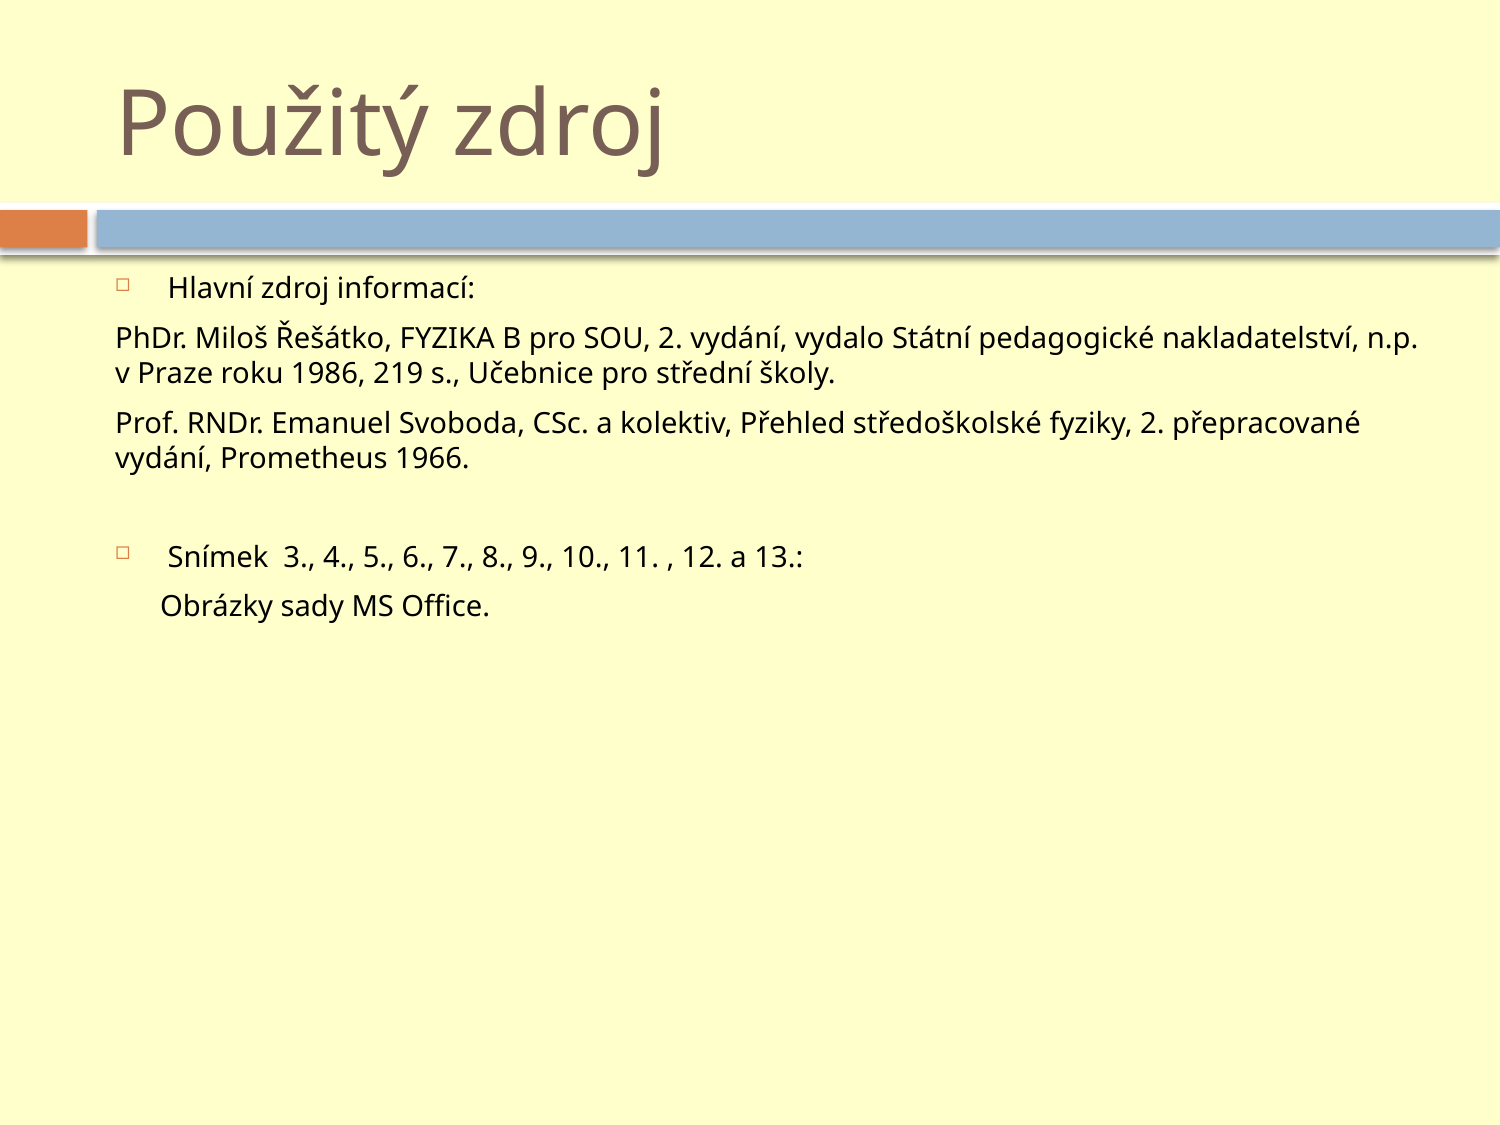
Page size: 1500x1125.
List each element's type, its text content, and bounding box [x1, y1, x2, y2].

title Použitý zdroj [100, 37, 1438, 200]
list Hlavní zdroj informací: PhDr. Miloš Řešátko, FYZIKA B pro SOU, 2. vydání, vydalo Státní pedagogické nakladatelství, n.p. v Praze roku 1986, 219 s., Učebnice pro střední školy. Prof. RNDr. Emanuel Svoboda, CSc. a kolektiv, Přehled středoškolské fyziky, 2. přepracované vydání, Prometheus 1966. Snímek 3., 4., 5., 6., 7., 8., 9., 10., 11. , 12. a 13.: Obrázky sady MS Office. [100, 262, 1438, 1000]
